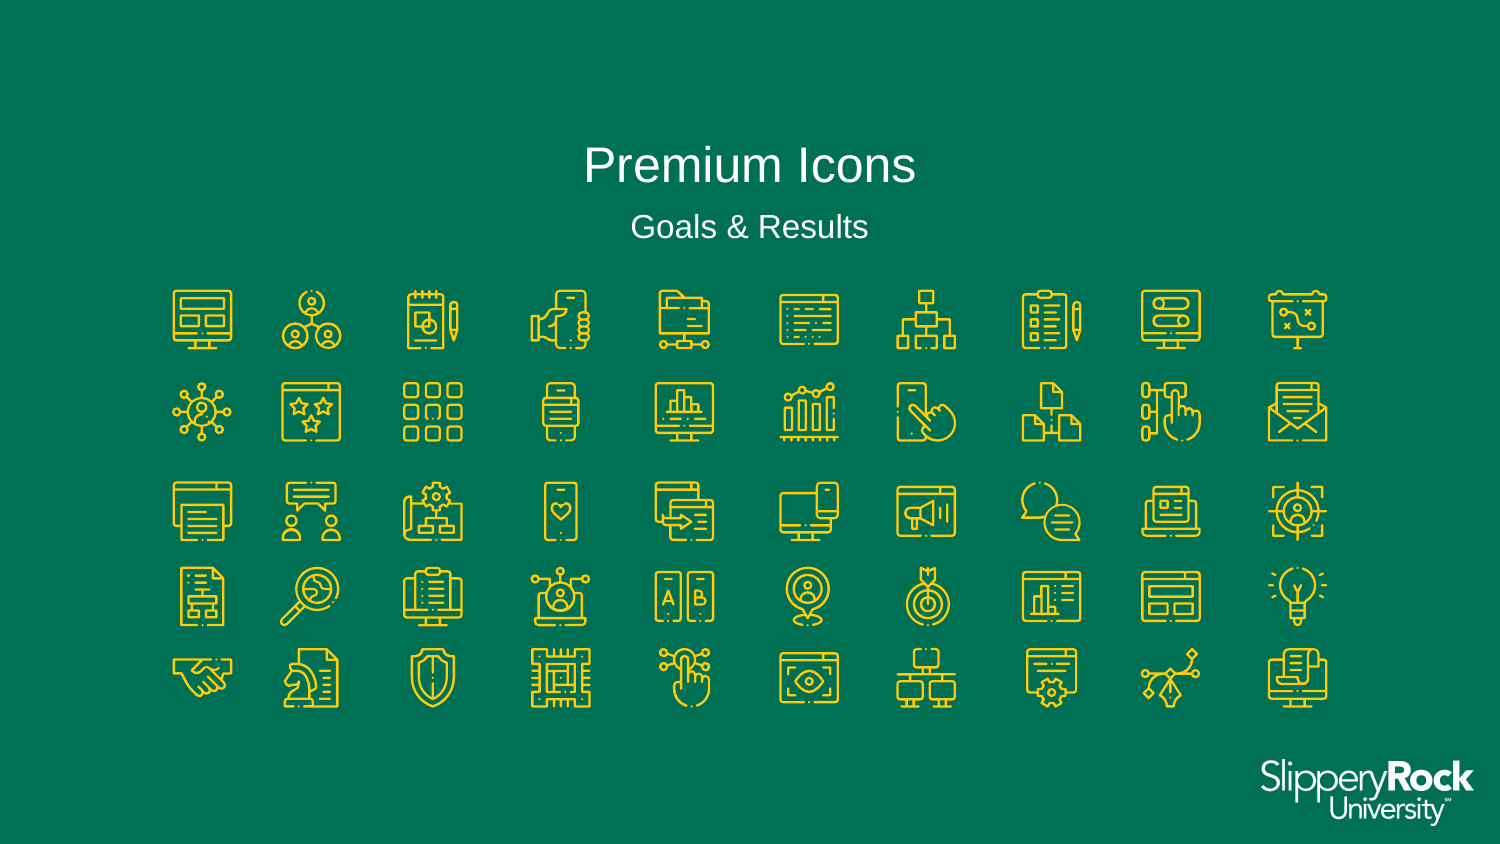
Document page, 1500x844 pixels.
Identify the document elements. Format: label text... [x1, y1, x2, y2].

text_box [1140, 570, 1202, 623]
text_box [1021, 289, 1082, 350]
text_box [654, 381, 715, 442]
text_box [541, 381, 580, 442]
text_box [654, 570, 715, 623]
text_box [1267, 289, 1328, 350]
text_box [172, 658, 233, 698]
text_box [896, 381, 957, 442]
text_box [402, 381, 463, 442]
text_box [778, 381, 840, 442]
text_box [1267, 381, 1328, 442]
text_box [1021, 381, 1082, 442]
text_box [530, 289, 592, 350]
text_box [530, 566, 592, 627]
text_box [657, 647, 712, 708]
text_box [896, 485, 957, 538]
text_box Goals & Results [171, 198, 1328, 270]
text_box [279, 289, 344, 350]
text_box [1021, 570, 1082, 623]
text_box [779, 293, 840, 346]
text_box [1140, 647, 1202, 708]
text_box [1025, 647, 1078, 708]
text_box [283, 647, 339, 708]
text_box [779, 481, 840, 542]
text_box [1140, 381, 1202, 442]
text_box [543, 481, 579, 542]
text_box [172, 289, 233, 350]
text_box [1016, 481, 1087, 542]
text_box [902, 566, 951, 627]
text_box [530, 647, 592, 708]
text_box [782, 566, 836, 627]
text_box Premium Icons [171, 117, 1328, 198]
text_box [407, 289, 459, 350]
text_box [654, 481, 715, 542]
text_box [402, 481, 463, 542]
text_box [277, 566, 345, 627]
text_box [280, 481, 342, 542]
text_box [896, 289, 957, 350]
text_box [1141, 485, 1201, 538]
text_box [171, 381, 234, 442]
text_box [410, 647, 456, 708]
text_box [1267, 481, 1328, 542]
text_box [179, 566, 225, 627]
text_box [281, 381, 342, 442]
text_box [1140, 289, 1202, 350]
picture [1261, 759, 1474, 826]
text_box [1267, 566, 1328, 627]
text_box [1267, 647, 1328, 708]
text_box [779, 651, 840, 704]
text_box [895, 647, 957, 708]
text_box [402, 566, 463, 627]
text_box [172, 481, 233, 542]
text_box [658, 289, 711, 350]
